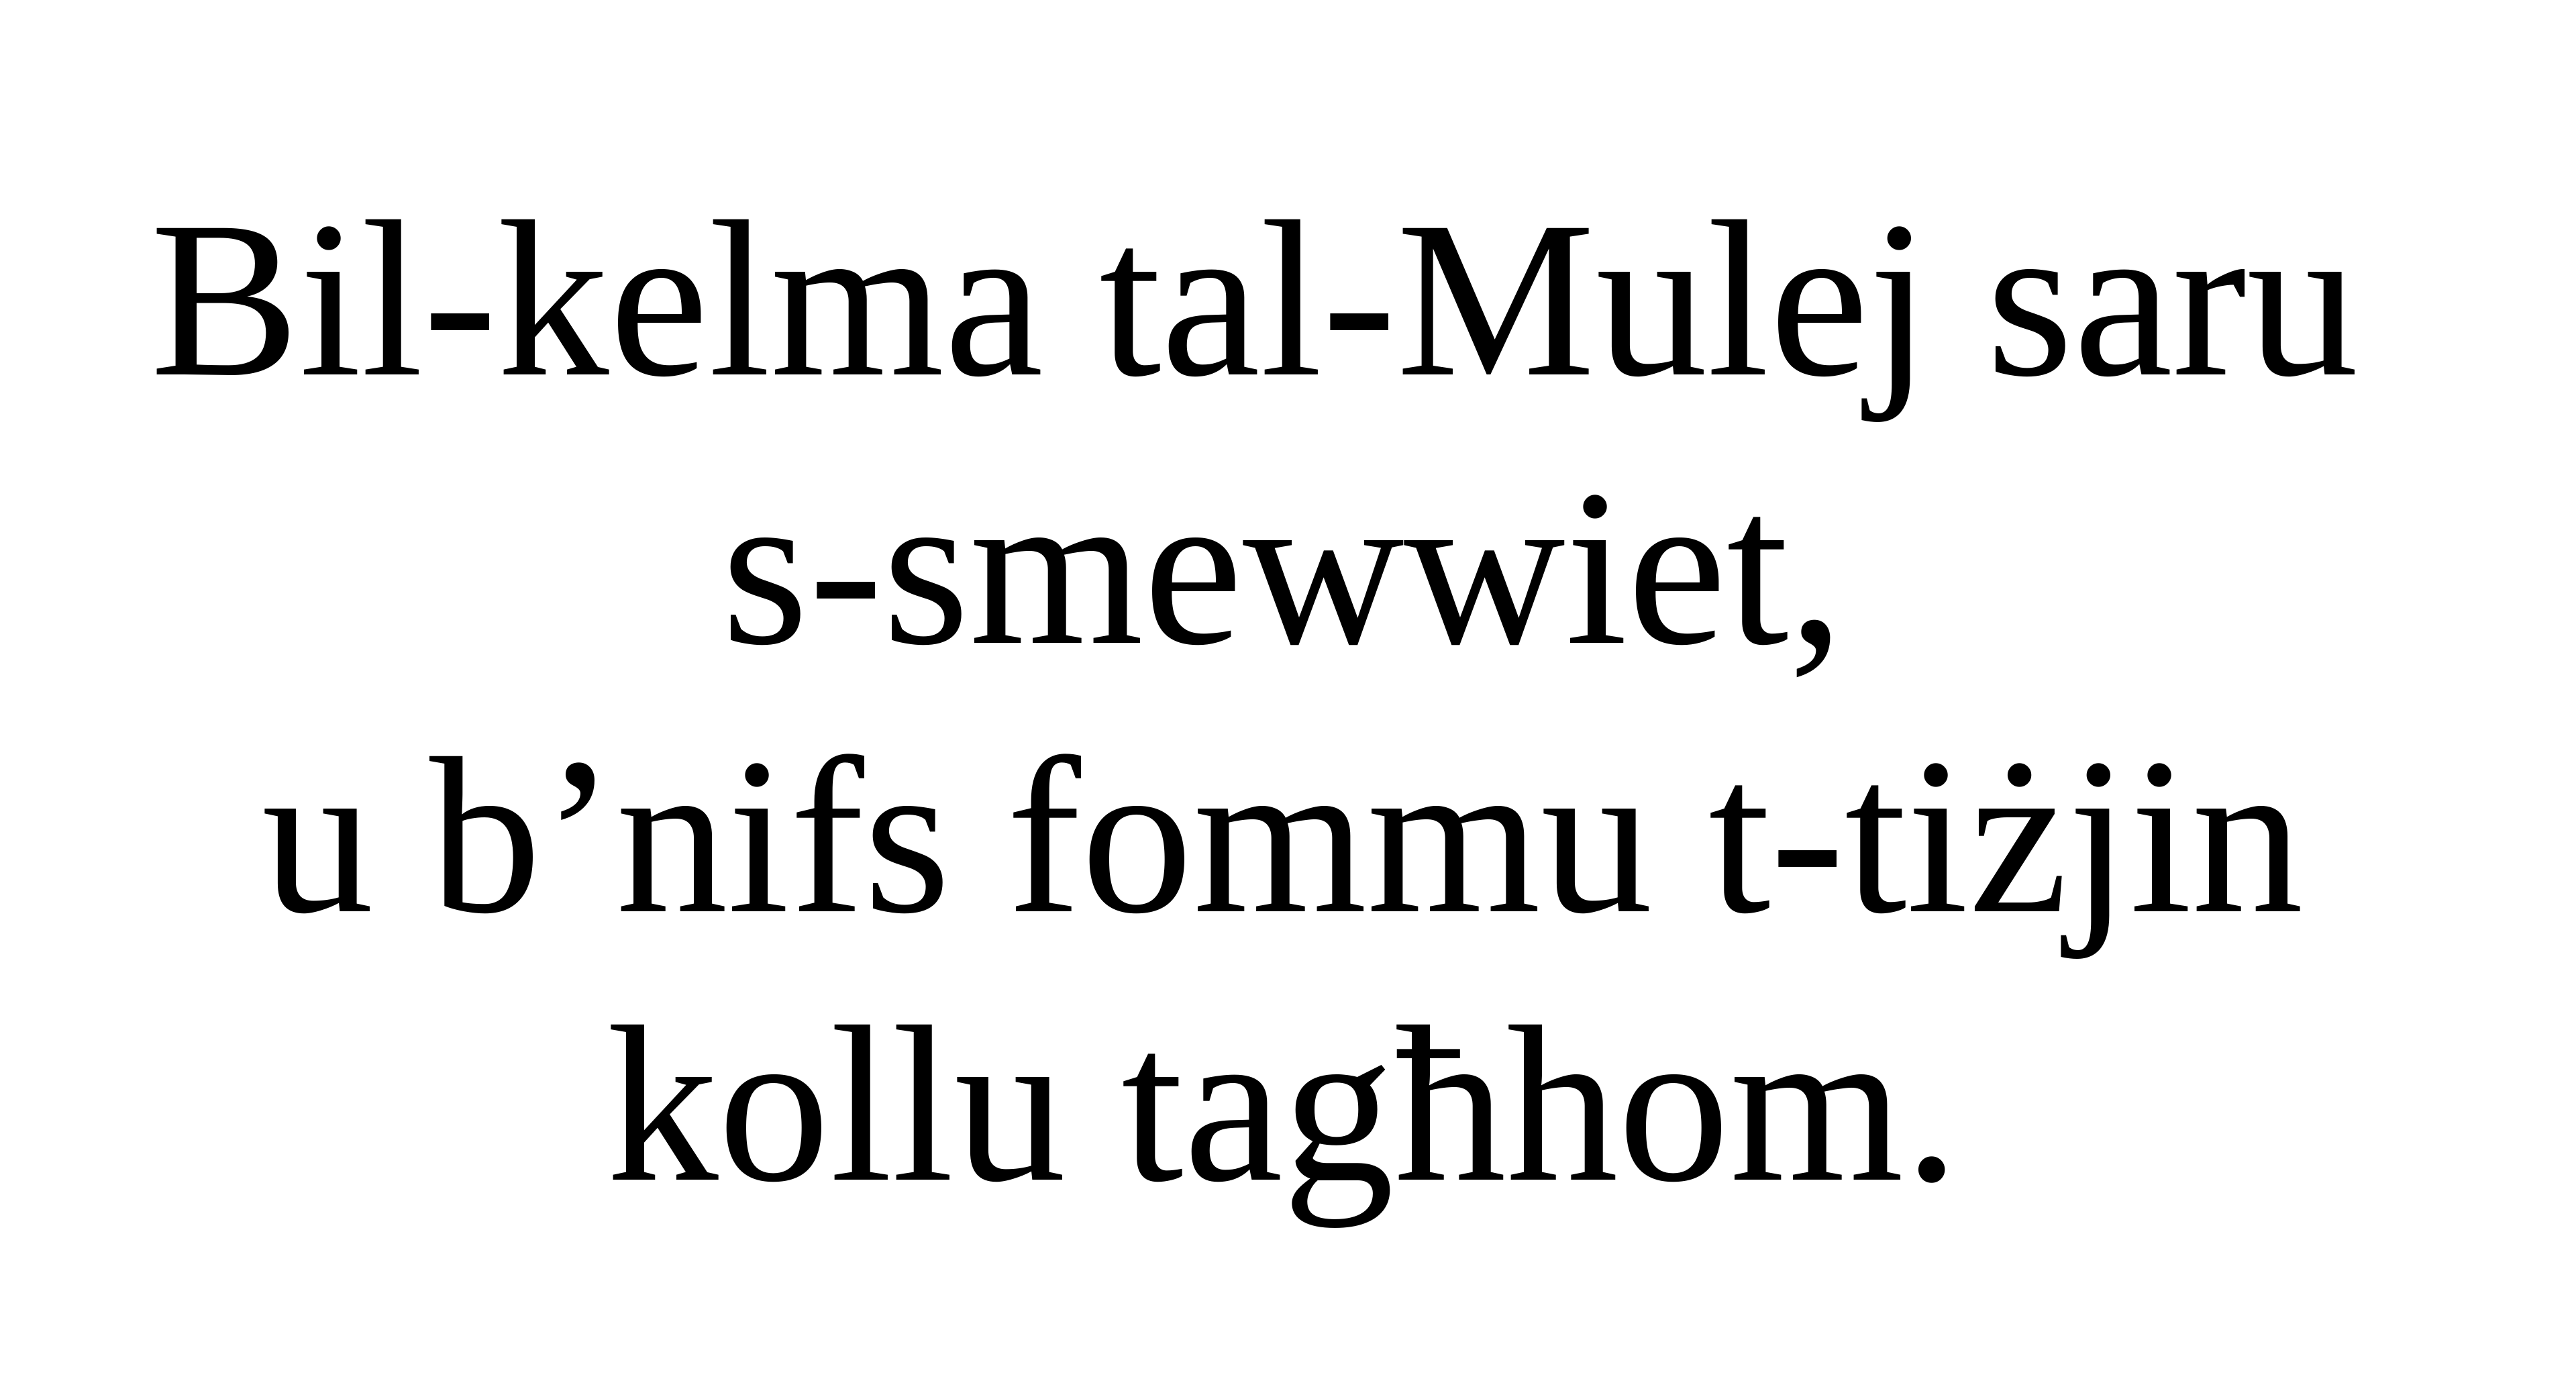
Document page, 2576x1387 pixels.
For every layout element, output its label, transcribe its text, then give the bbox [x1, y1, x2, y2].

text_box Bil-kelma tal-Mulej saru s-smewwiet, u b’nifs fommu t-tiżjin kollu tagħhom. [51, 146, 2517, 1230]
